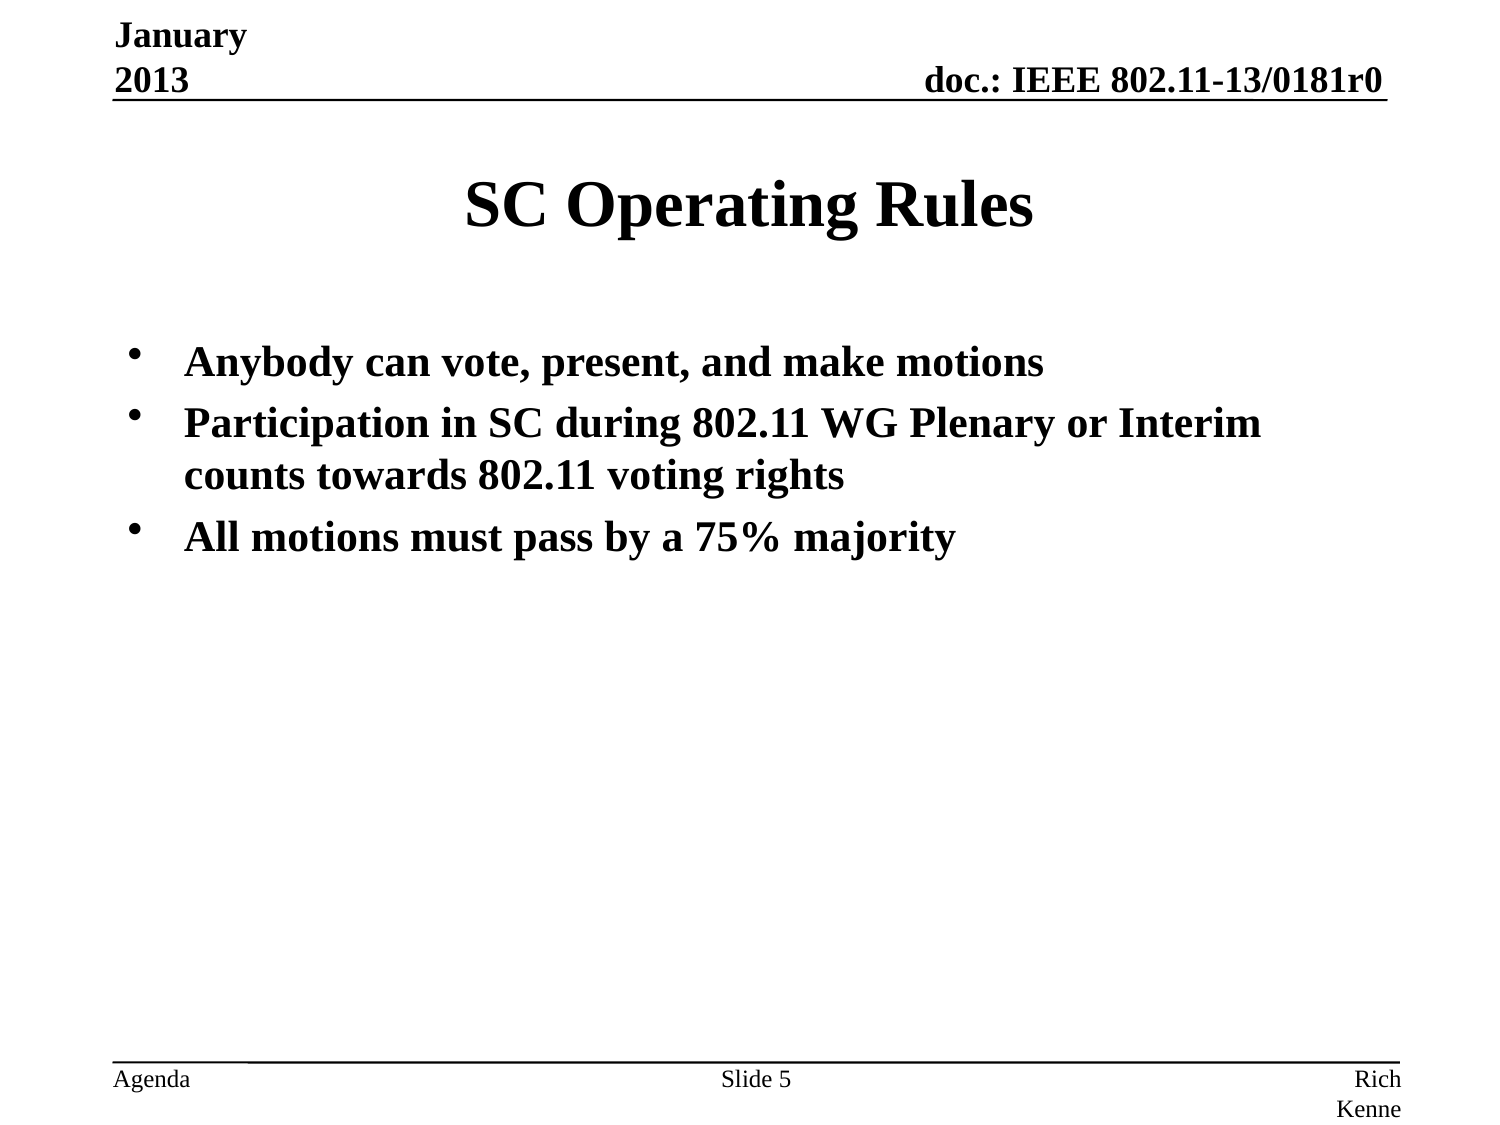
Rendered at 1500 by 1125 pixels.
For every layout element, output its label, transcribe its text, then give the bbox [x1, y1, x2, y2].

footer Rich Kennedy, Research In Motion [1324, 1061, 1402, 1093]
list Anybody can vote, present, and make motions Participation in SC during 802.11 WG Plenary or Interim counts towards 802.11 voting rights All motions must pass by a 75% majority [112, 324, 1388, 1001]
title SC Operating Rules [112, 112, 1388, 288]
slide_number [114, 54, 316, 101]
slide_number Slide 5 [712, 1061, 800, 1093]
